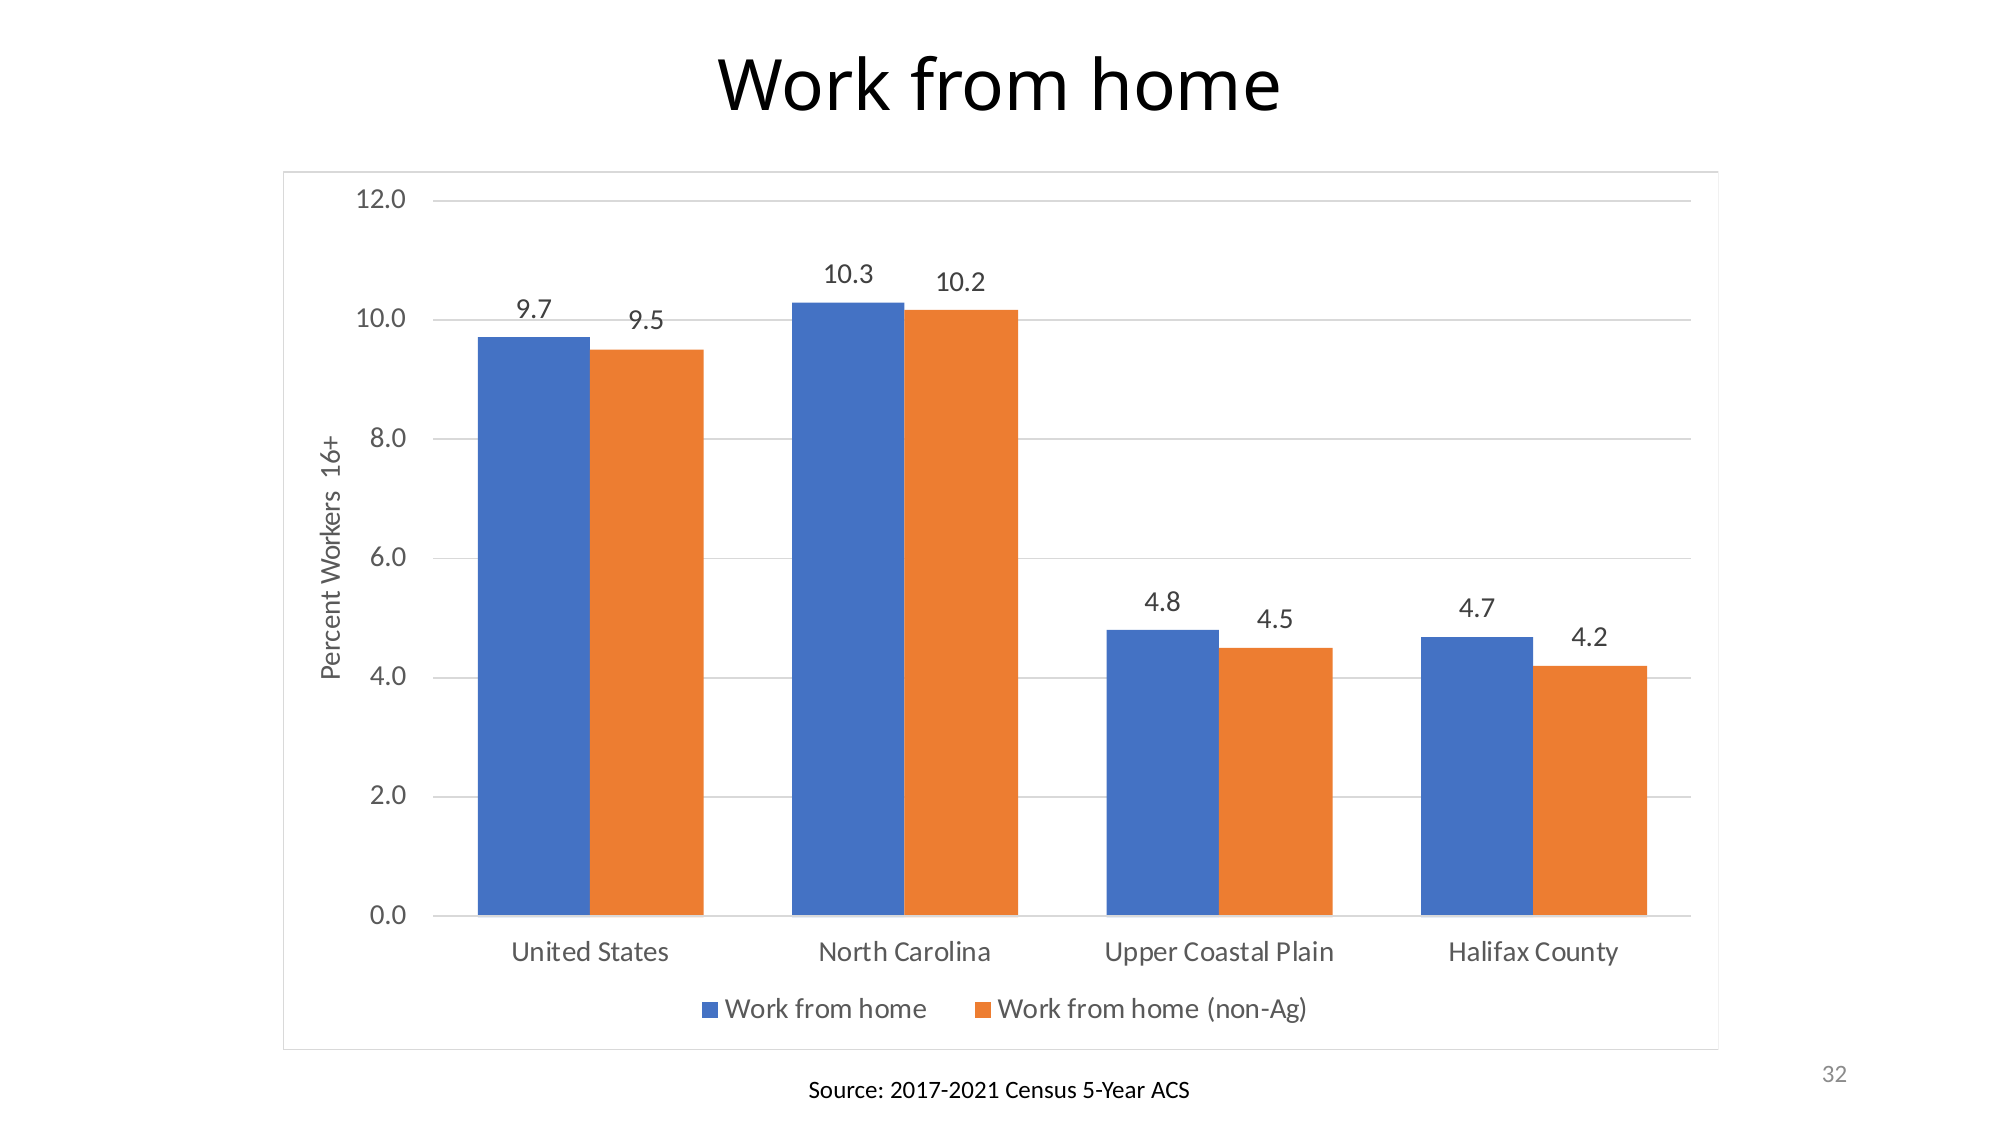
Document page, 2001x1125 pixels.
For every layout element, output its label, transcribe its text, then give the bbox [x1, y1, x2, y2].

picture [281, 169, 1719, 1050]
title Work from home [24, 6, 1975, 170]
text_box Source: 2017-2021 Census 5-Year ACS [793, 1065, 1207, 1111]
slide_number 32 [1412, 1042, 1863, 1103]
